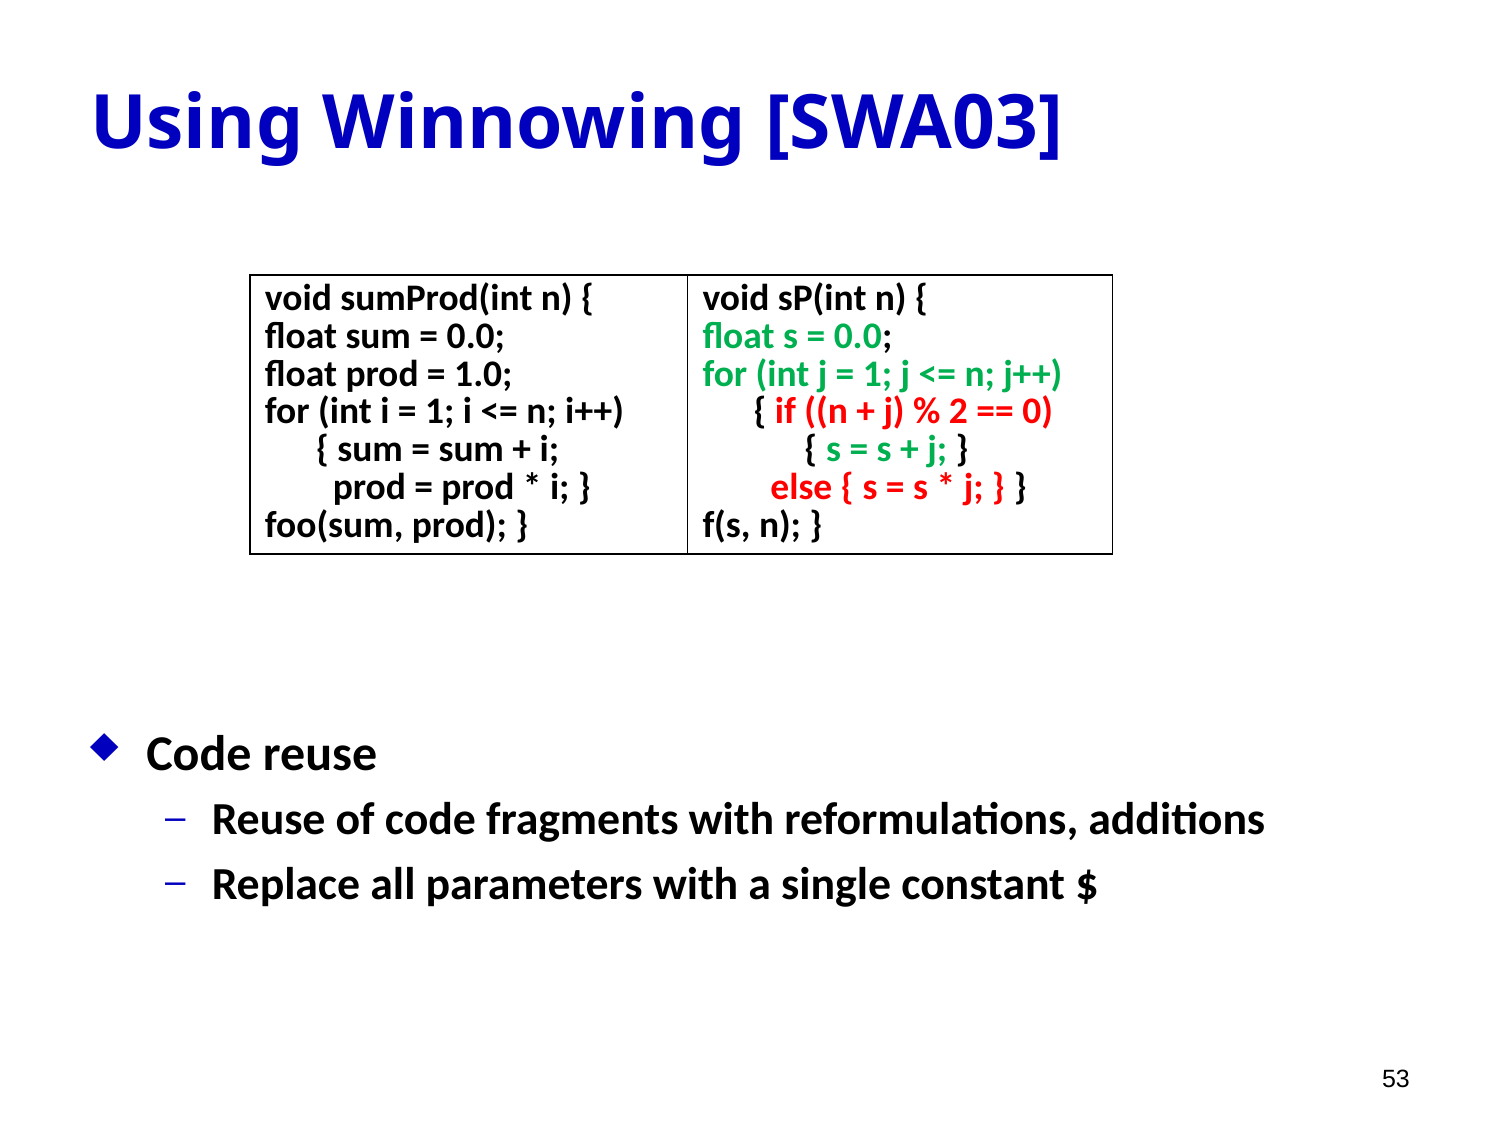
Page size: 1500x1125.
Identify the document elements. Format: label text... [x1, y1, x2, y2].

table_header void sP(int n) { float s = 0.0; for (int j = 1; j <= n; j++) { if ((n + j) % 2 == 0) { s = s + j; } else { s = s * j; } } f(s, n); } [688, 276, 1112, 553]
slide_number 53 [1074, 1063, 1425, 1100]
table_header void sumProd(int n) { float sum = 0.0; float prod = 1.0; for (int i = 1; i <= n; i++) { sum = sum + i; prod = prod * i; } foo(sum, prod); } [251, 276, 687, 553]
title Using Winnowing [SWA03] [74, 49, 1500, 188]
text_box Code reuse Reuse of code fragments with reformulations, additions Replace all parameters with a single constant $ [74, 712, 1500, 1063]
